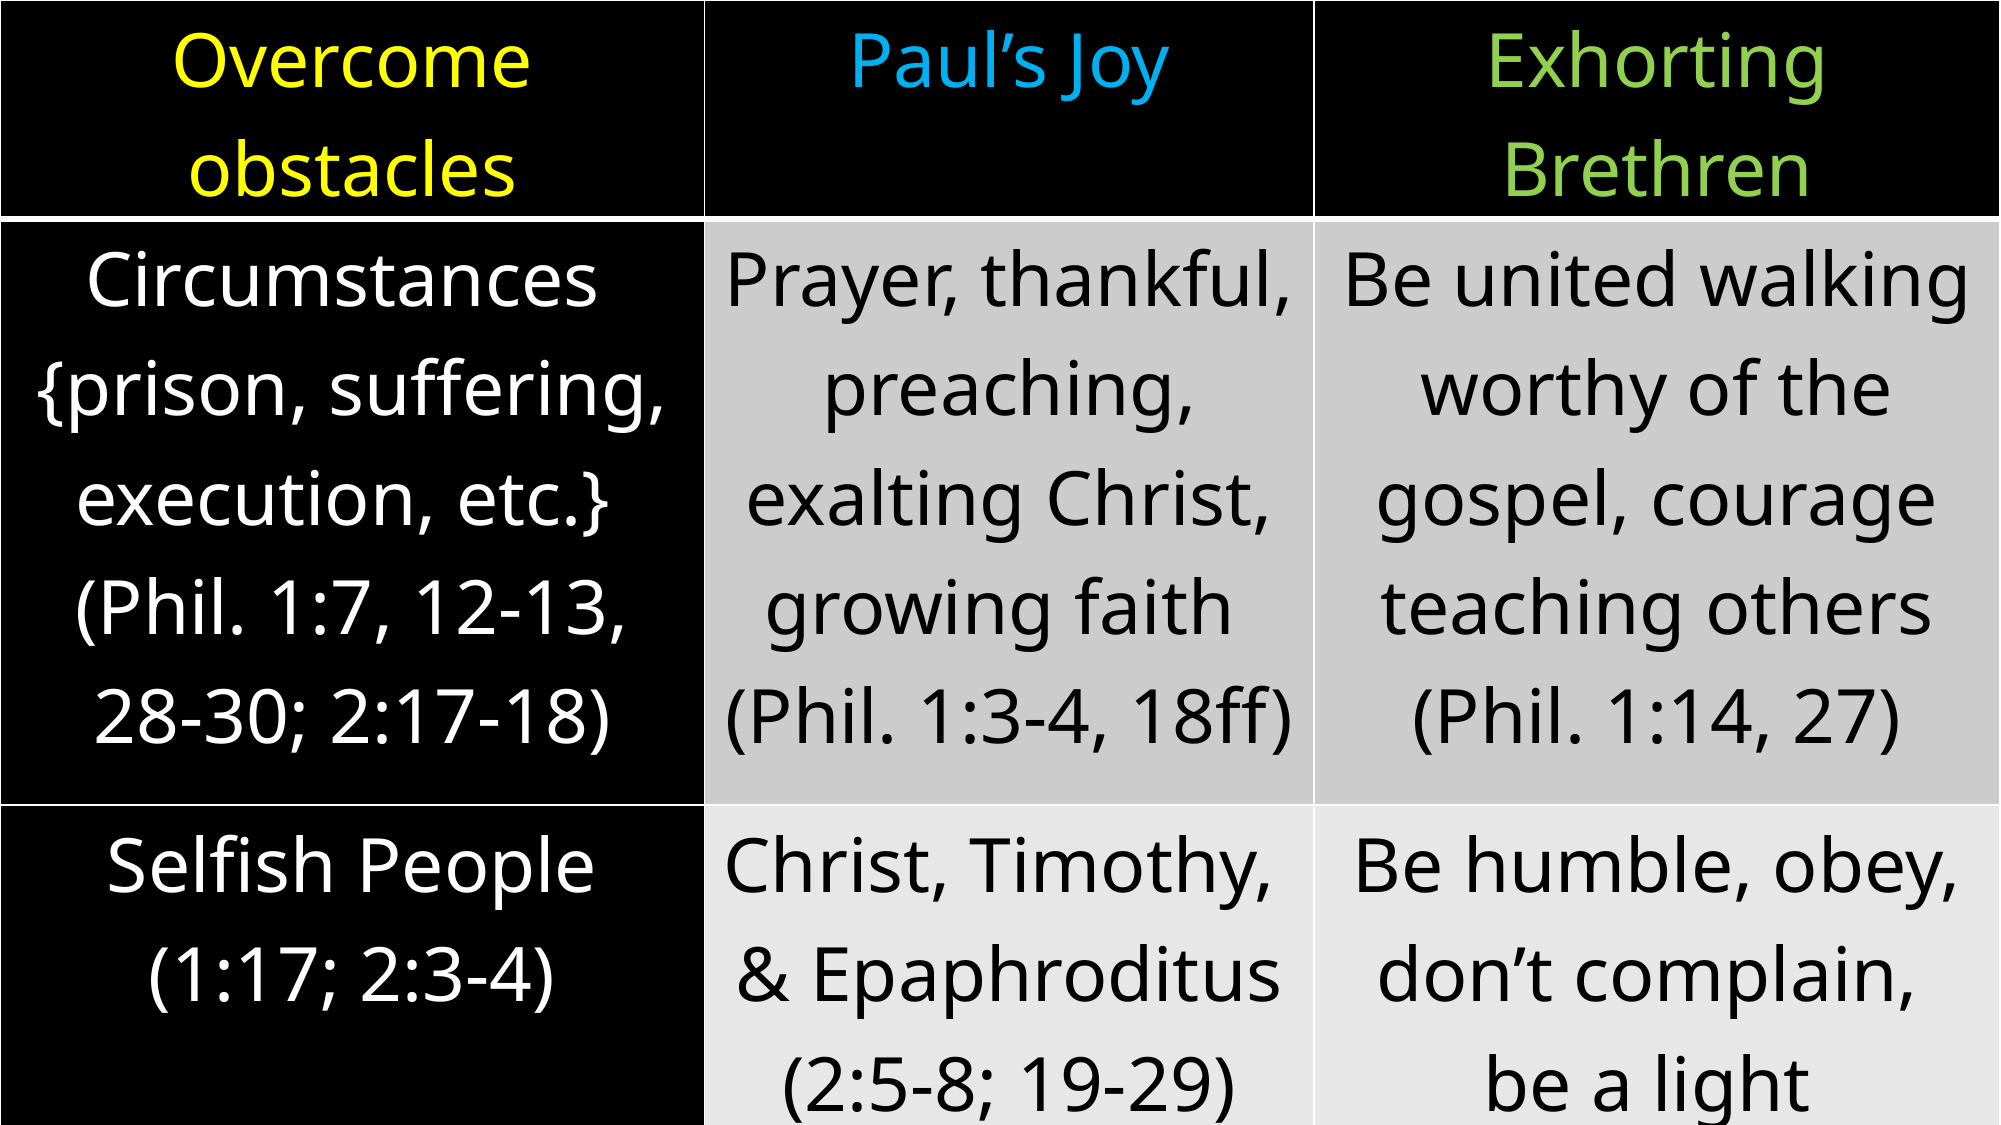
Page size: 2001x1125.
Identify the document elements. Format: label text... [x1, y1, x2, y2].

table_cell Circumstances {prison, suffering, execution, etc.} (Phil. 1:7, 12-13, 28-30; 2:17-18) [1, 222, 704, 804]
table_header Paul’s Joy [705, 1, 1313, 216]
table_header Overcome obstacles [1, 1, 704, 216]
table_header Exhorting Brethren [1315, 1, 1999, 216]
table_cell Christ, Timothy, & Epaphroditus (2:5-8; 19-29) [705, 806, 1313, 1125]
table_cell Be humble, obey, don’t complain, be a light (2:8, 12-16) [1315, 806, 1999, 1125]
table_cell Be united walking worthy of the gospel, courage teaching others (Phil. 1:14, 27) [1315, 222, 1999, 804]
table_cell Prayer, thankful, preaching, exalting Christ, growing faith (Phil. 1:3-4, 18ff) [705, 222, 1313, 804]
table_cell Selfish People (1:17; 2:3-4) [1, 806, 704, 1125]
